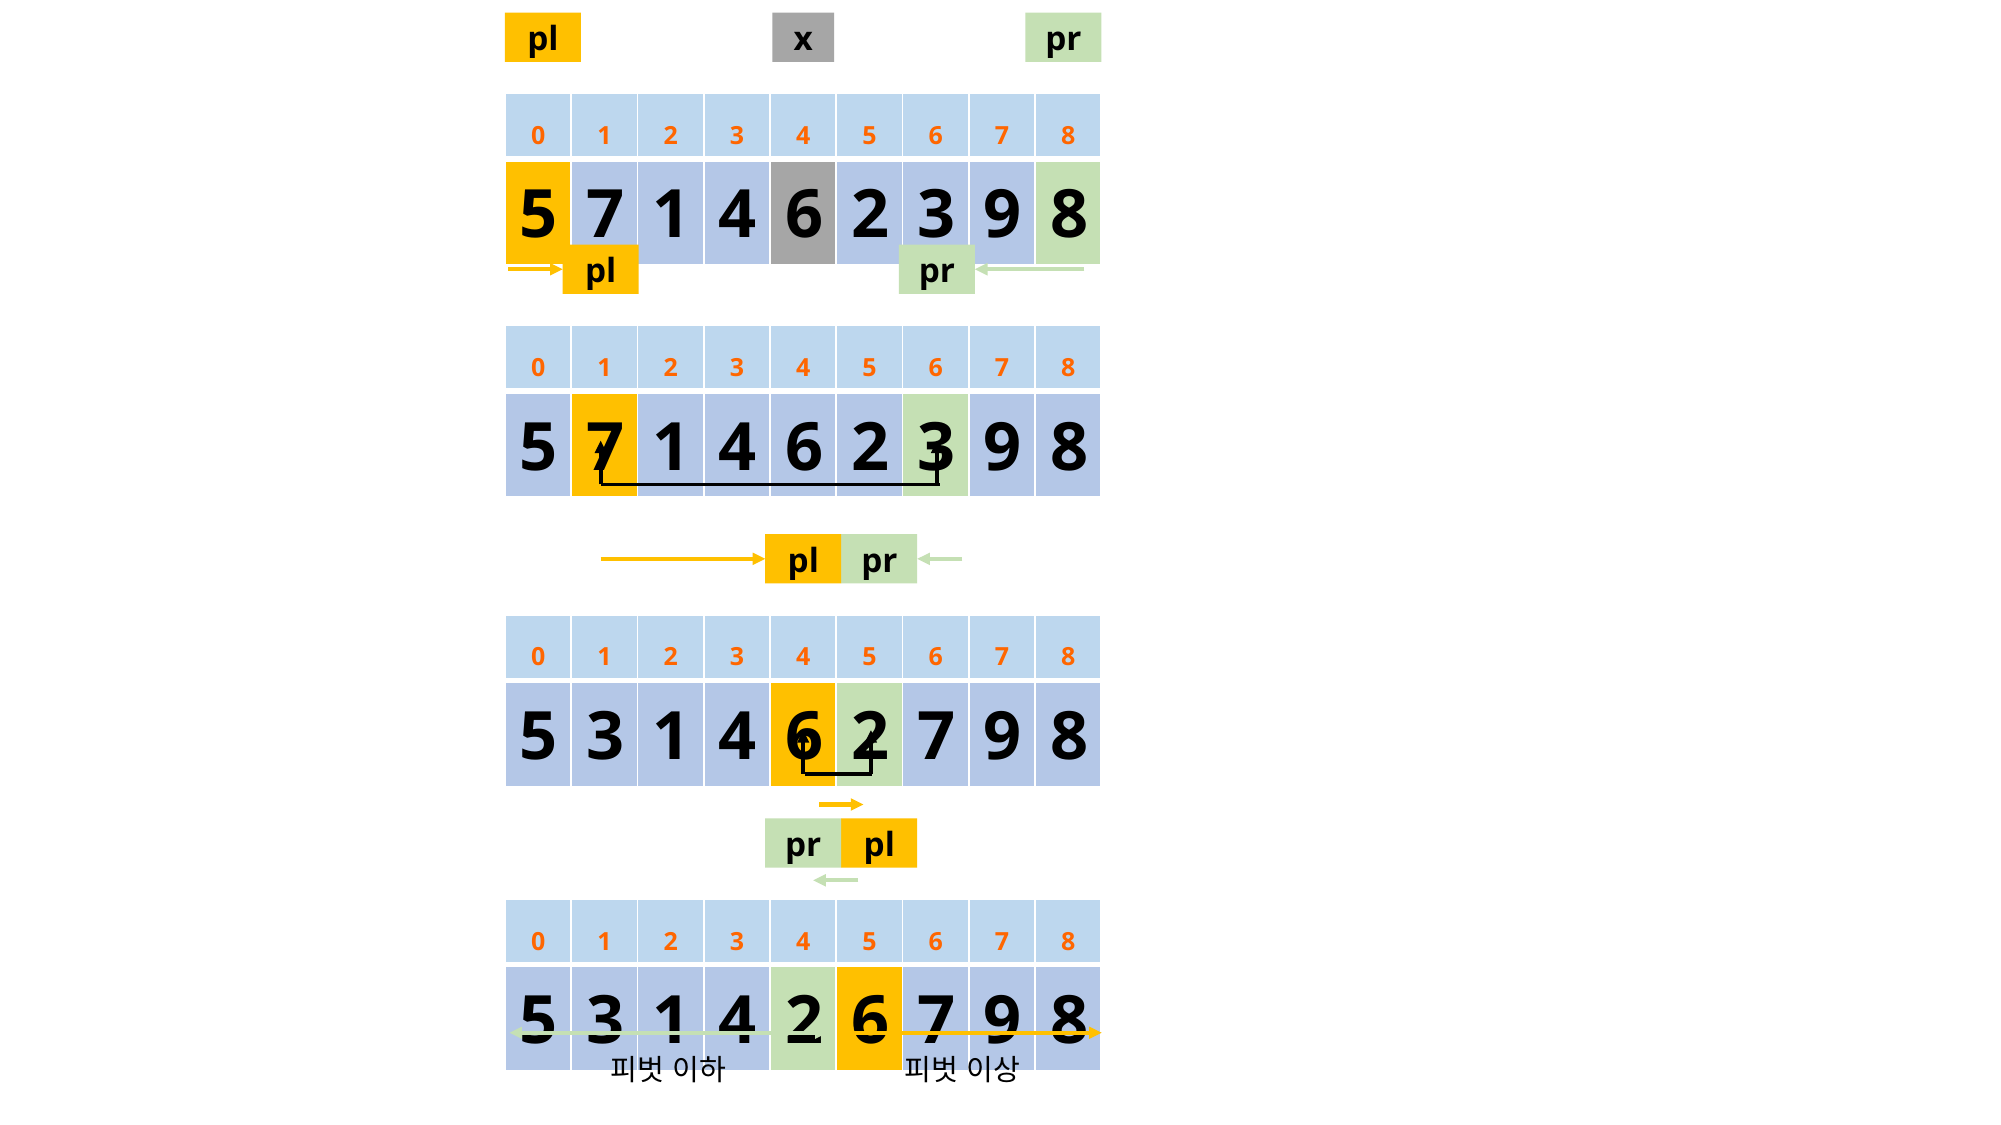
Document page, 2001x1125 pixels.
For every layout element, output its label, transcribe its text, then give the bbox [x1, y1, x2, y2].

table_header 2 [638, 616, 703, 678]
table_cell 9 [970, 967, 1034, 1031]
table_header 0 [506, 94, 570, 156]
table_cell 7 [903, 683, 968, 786]
table_header 0 [506, 616, 570, 678]
table_cell 7 [572, 162, 637, 244]
table_cell 5 [506, 394, 570, 496]
text_box pl [764, 533, 842, 584]
table_cell 3 [903, 394, 968, 496]
table_cell 2 [837, 683, 902, 786]
table_cell 4 [705, 394, 769, 483]
table_cell 4 [705, 486, 769, 496]
table_header 5 [837, 326, 902, 388]
table_cell 5 [506, 683, 570, 786]
table_cell 9 [970, 1035, 1034, 1043]
table_header 7 [970, 616, 1034, 678]
table_header 3 [705, 94, 769, 156]
table_cell 7 [903, 967, 968, 1031]
table_header 1 [572, 616, 637, 678]
table_header 7 [970, 326, 1034, 388]
table_header 7 [970, 94, 1034, 156]
text_box pl [842, 817, 918, 869]
table_header 6 [903, 616, 968, 678]
table_cell 3 [572, 1035, 637, 1070]
table_cell 8 [1036, 967, 1100, 1031]
text_box pr [1024, 12, 1102, 63]
table_header 5 [837, 94, 902, 156]
text_box 피벗 이상 [889, 1043, 1036, 1094]
table_header 1 [572, 326, 637, 388]
table_cell 4 [705, 1035, 769, 1070]
table_cell 4 [705, 162, 769, 264]
text_box pr [764, 817, 842, 869]
table_header 8 [1036, 94, 1100, 156]
table_header 0 [506, 326, 570, 388]
table_cell 3 [572, 967, 637, 1031]
table_cell 8 [1036, 1035, 1100, 1070]
table_header 4 [771, 616, 835, 678]
table_header 4 [771, 326, 835, 388]
table_cell 1 [638, 1035, 703, 1043]
table_cell 1 [638, 486, 703, 496]
table_header 3 [705, 900, 769, 962]
table_cell 6 [837, 967, 902, 1070]
table_header 8 [1036, 900, 1100, 962]
table_cell 8 [1036, 162, 1100, 264]
table_cell 6 [771, 162, 835, 264]
table_header 5 [837, 900, 902, 962]
table_cell 3 [572, 683, 637, 786]
table_header 2 [638, 94, 703, 156]
text_box pl [562, 244, 640, 295]
table_header 6 [903, 900, 968, 962]
text_box pl [504, 12, 582, 63]
table_header 5 [837, 616, 902, 678]
table_cell 6 [771, 683, 835, 786]
table_cell 7 [572, 394, 637, 496]
table_header 2 [638, 900, 703, 962]
table_header 2 [638, 326, 703, 388]
table_cell 7 [903, 1035, 968, 1043]
table_cell 1 [638, 683, 703, 786]
table_header 1 [572, 94, 637, 156]
table_header 6 [903, 94, 968, 156]
table_cell 6 [771, 394, 835, 483]
table_header 3 [705, 326, 769, 388]
table_header 7 [970, 900, 1034, 962]
table_cell 2 [837, 162, 902, 264]
table_header 4 [771, 94, 835, 156]
text_box pr [898, 244, 976, 295]
table_cell 6 [771, 486, 835, 496]
table_cell 8 [1036, 394, 1100, 496]
table_header 8 [1036, 326, 1100, 388]
table_header 1 [572, 900, 637, 962]
table_header 8 [1036, 616, 1100, 678]
text_box 피벗 이하 [595, 1043, 742, 1094]
table_cell 9 [970, 683, 1034, 786]
table_cell 2 [771, 967, 835, 1070]
table_header 3 [705, 616, 769, 678]
table_cell 1 [638, 162, 703, 264]
table_cell 4 [705, 967, 769, 1031]
table_cell 5 [506, 162, 570, 264]
table_header 6 [903, 326, 968, 388]
table_cell 5 [506, 967, 570, 1070]
table_cell 1 [638, 394, 703, 483]
table_cell 2 [837, 394, 902, 483]
table_header 4 [771, 900, 835, 962]
text_box x [771, 12, 835, 63]
table_cell 8 [1036, 683, 1100, 786]
table_cell 9 [970, 394, 1034, 496]
text_box pr [842, 533, 918, 584]
table_header 0 [506, 900, 570, 962]
table_cell 2 [837, 486, 902, 496]
table_cell 3 [903, 162, 968, 244]
table_cell 9 [970, 162, 1034, 264]
table_cell 1 [638, 967, 703, 1031]
table_cell 4 [705, 683, 769, 786]
